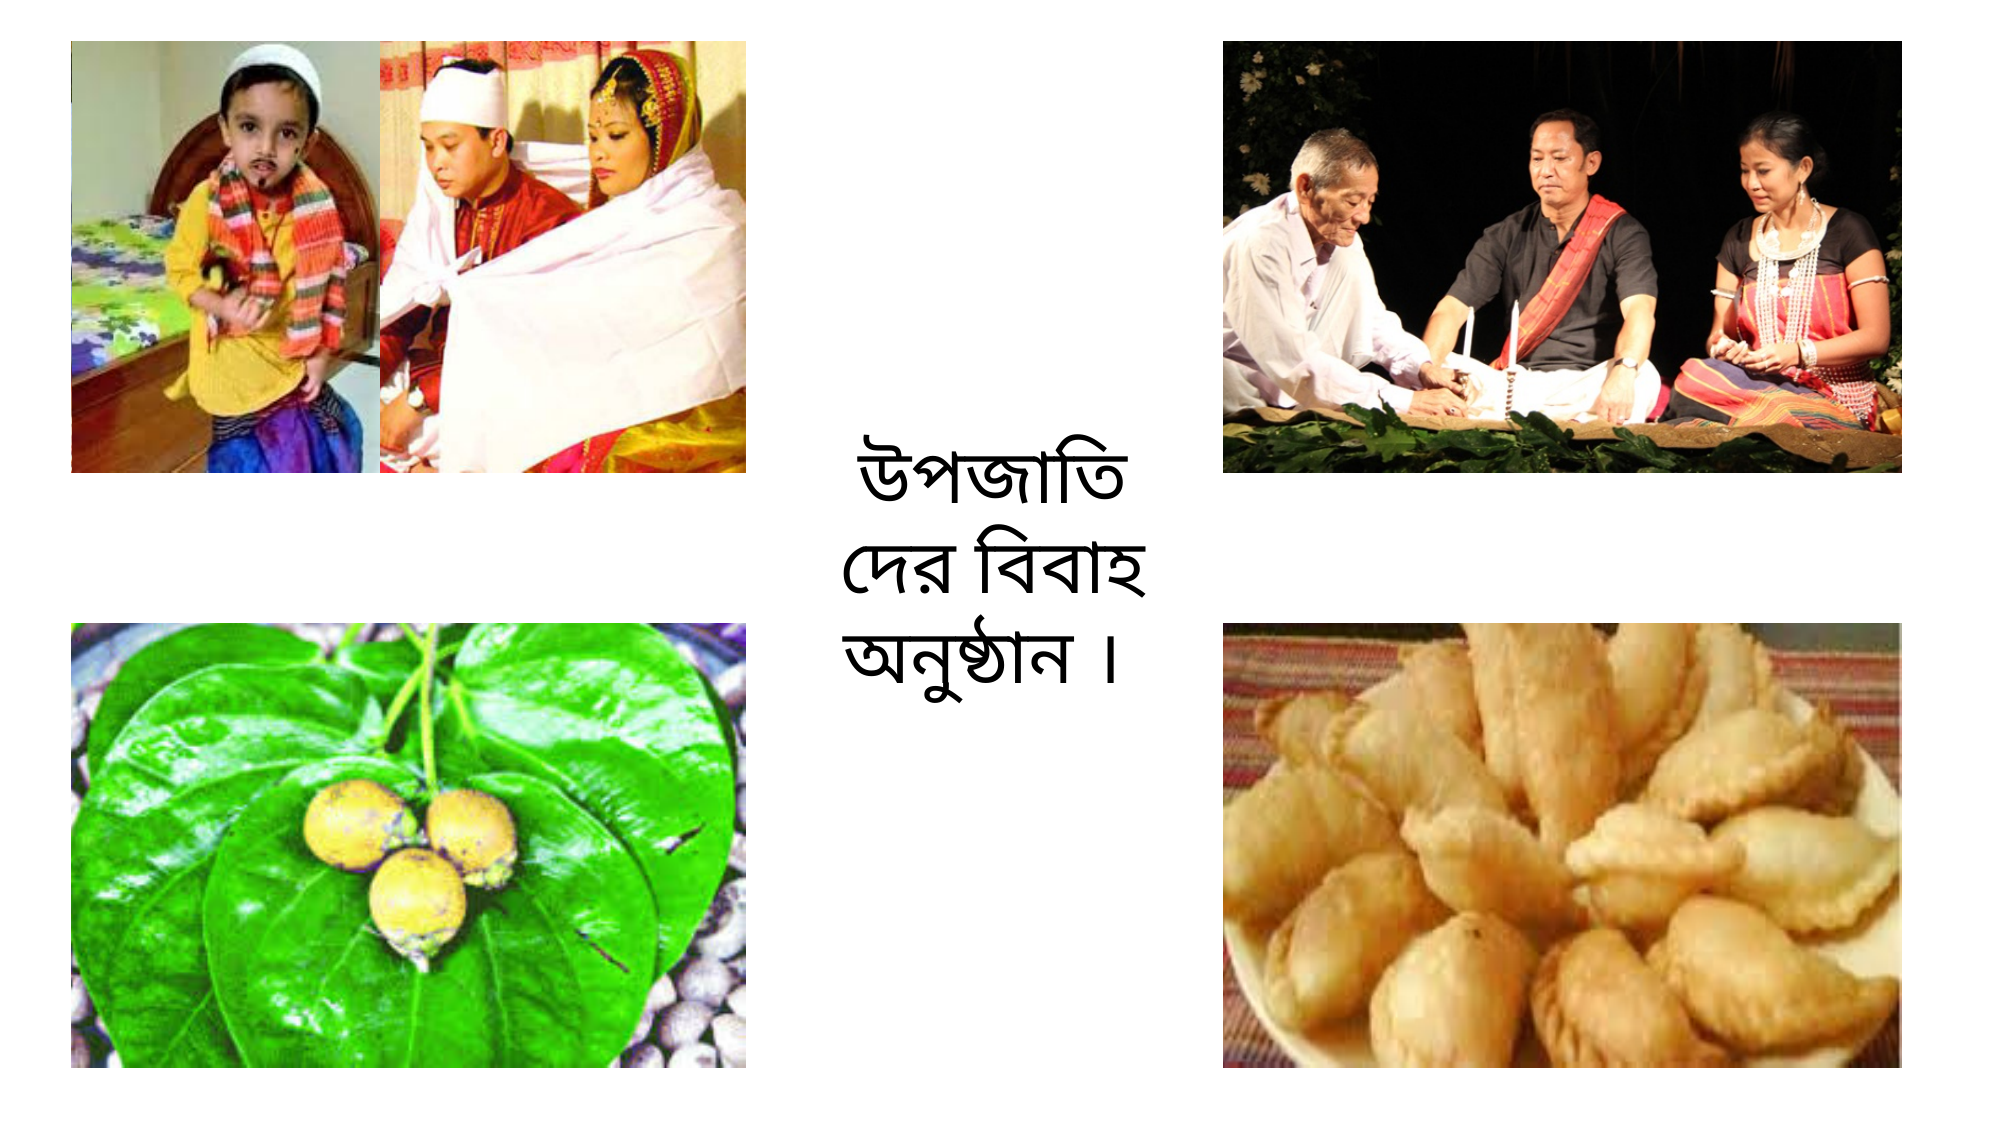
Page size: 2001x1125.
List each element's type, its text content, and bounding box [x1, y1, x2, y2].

picture [71, 623, 746, 1068]
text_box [71, 41, 746, 474]
picture [1223, 41, 1903, 474]
text_box উপজাতিদের বিবাহ অনুষ্ঠান । [824, 421, 1161, 706]
picture [1223, 623, 1903, 1068]
